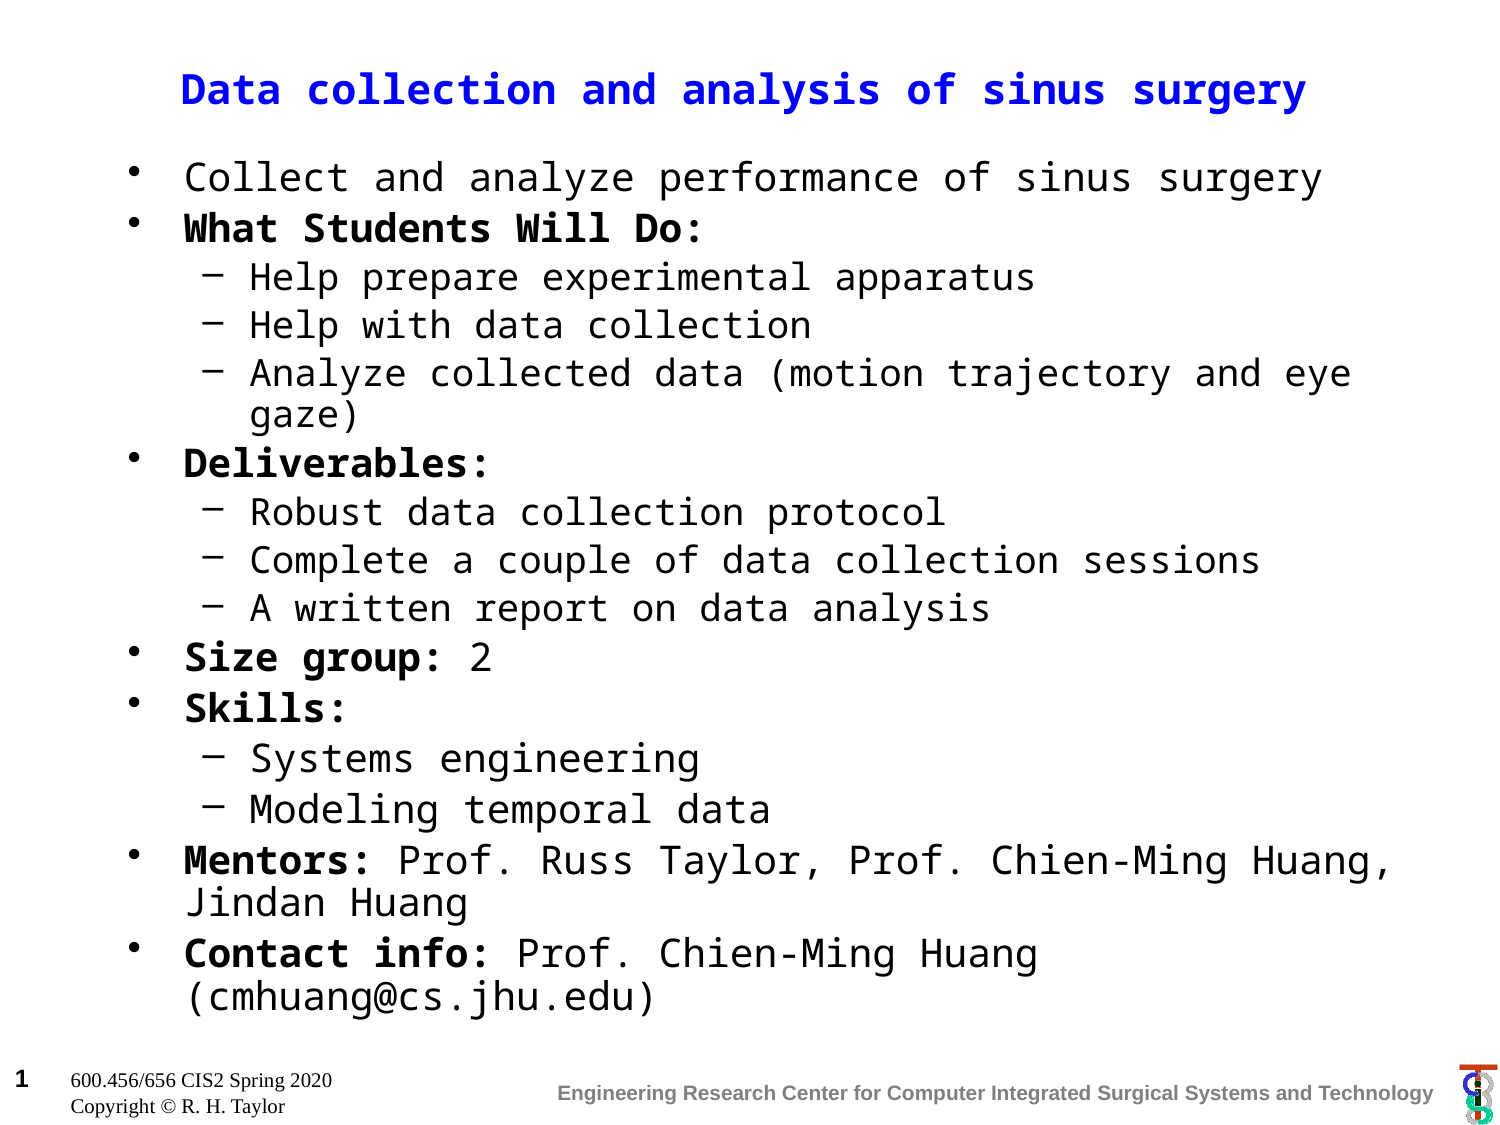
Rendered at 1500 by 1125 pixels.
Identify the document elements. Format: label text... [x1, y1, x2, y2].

picture [1455, 1062, 1500, 1125]
title Data collection and analysis of sinus surgery [49, 37, 1463, 138]
list Collect and analyze performance of sinus surgery What Students Will Do: Help prepare experimental apparatus Help with data collection Analyze collected data (motion trajectory and eye gaze) Deliverables: Robust data collection protocol Complete a couple of data collection sessions A written report on data analysis Size group: 2 Skills: Systems engineering Modeling temporal data Mentors: Prof. Russ Taylor, Prof. Chien-Ming Huang, Jindan Huang Contact info: Prof. Chien-Ming Huang (cmhuang@cs.jhu.edu) [112, 149, 1451, 1051]
